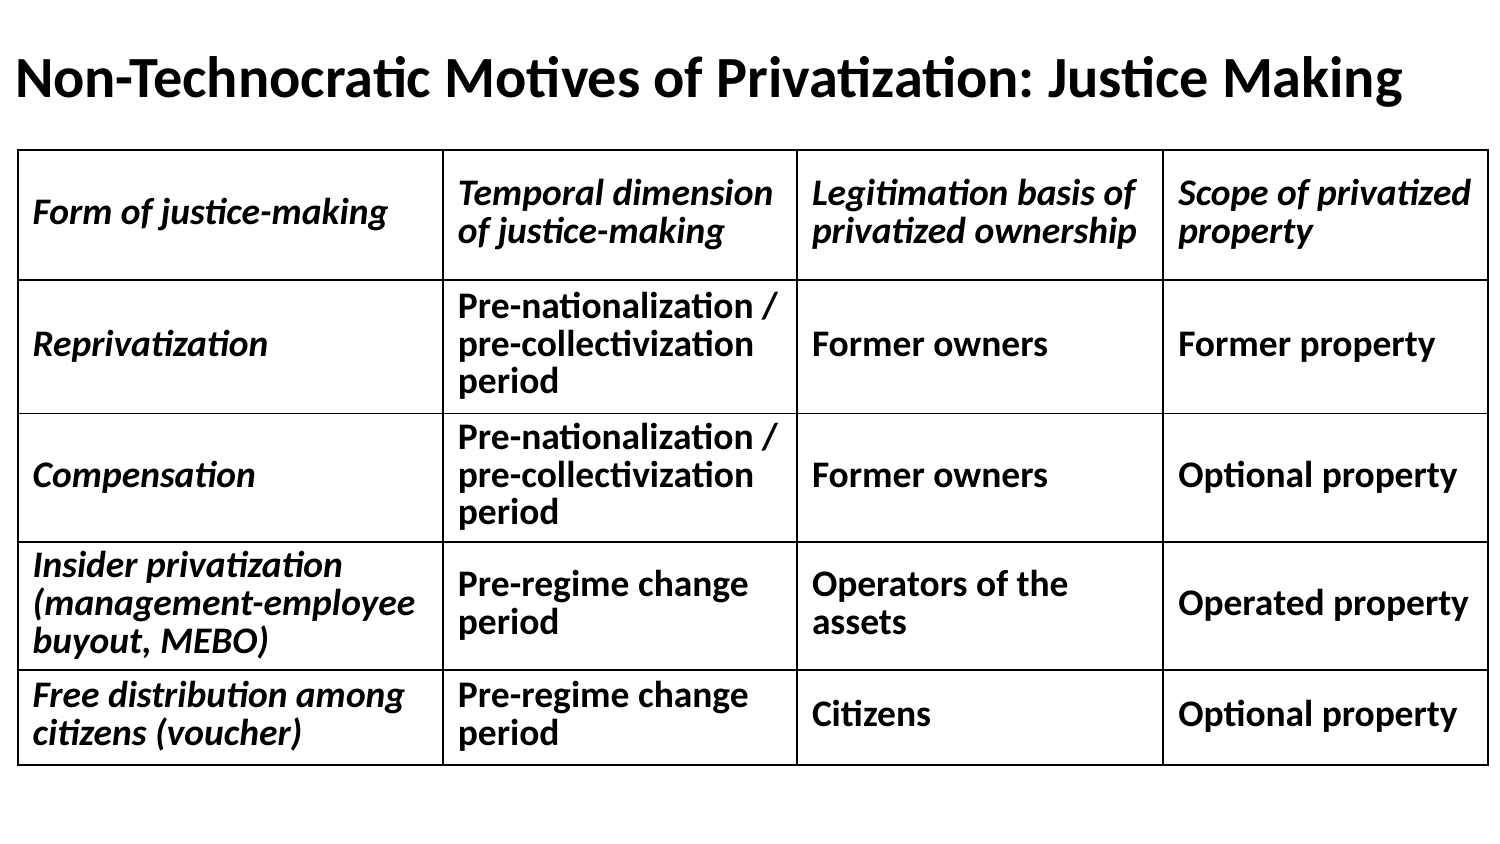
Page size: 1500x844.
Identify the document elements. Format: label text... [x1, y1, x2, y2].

table_header Legitimation basis of privatized ownership [798, 151, 1162, 279]
table_cell Citizens [798, 671, 1162, 764]
table_cell Free distribution among citizens (voucher) [19, 671, 442, 764]
table_cell Former property [1164, 281, 1487, 413]
table_cell Insider privatization (management-employee buyout, MEBO) [19, 543, 442, 669]
table_cell Former owners [798, 414, 1162, 541]
table_cell Former owners [798, 281, 1162, 413]
table_cell Pre-nationalization / pre-collectivization period [444, 414, 796, 541]
table_cell Operated property [1164, 543, 1487, 669]
table_header Form of justice-making [19, 151, 442, 279]
table_cell Pre-regime change period [444, 543, 796, 669]
table_cell Compensation [19, 414, 442, 541]
table_header Scope of privatized property [1164, 151, 1487, 279]
table_cell Pre-regime change period [444, 671, 796, 764]
table_cell Pre-nationalization / pre-collectivization period [444, 281, 796, 413]
table_cell Reprivatization [19, 281, 442, 413]
table_header Temporal dimension of justice-making [444, 151, 796, 279]
table_cell Optional property [1164, 671, 1487, 764]
table_cell Operators of the assets [798, 543, 1162, 669]
title Non-Technocratic Motives of Privatization: Justice Making [0, 0, 1500, 151]
table_cell Optional property [1164, 414, 1487, 541]
